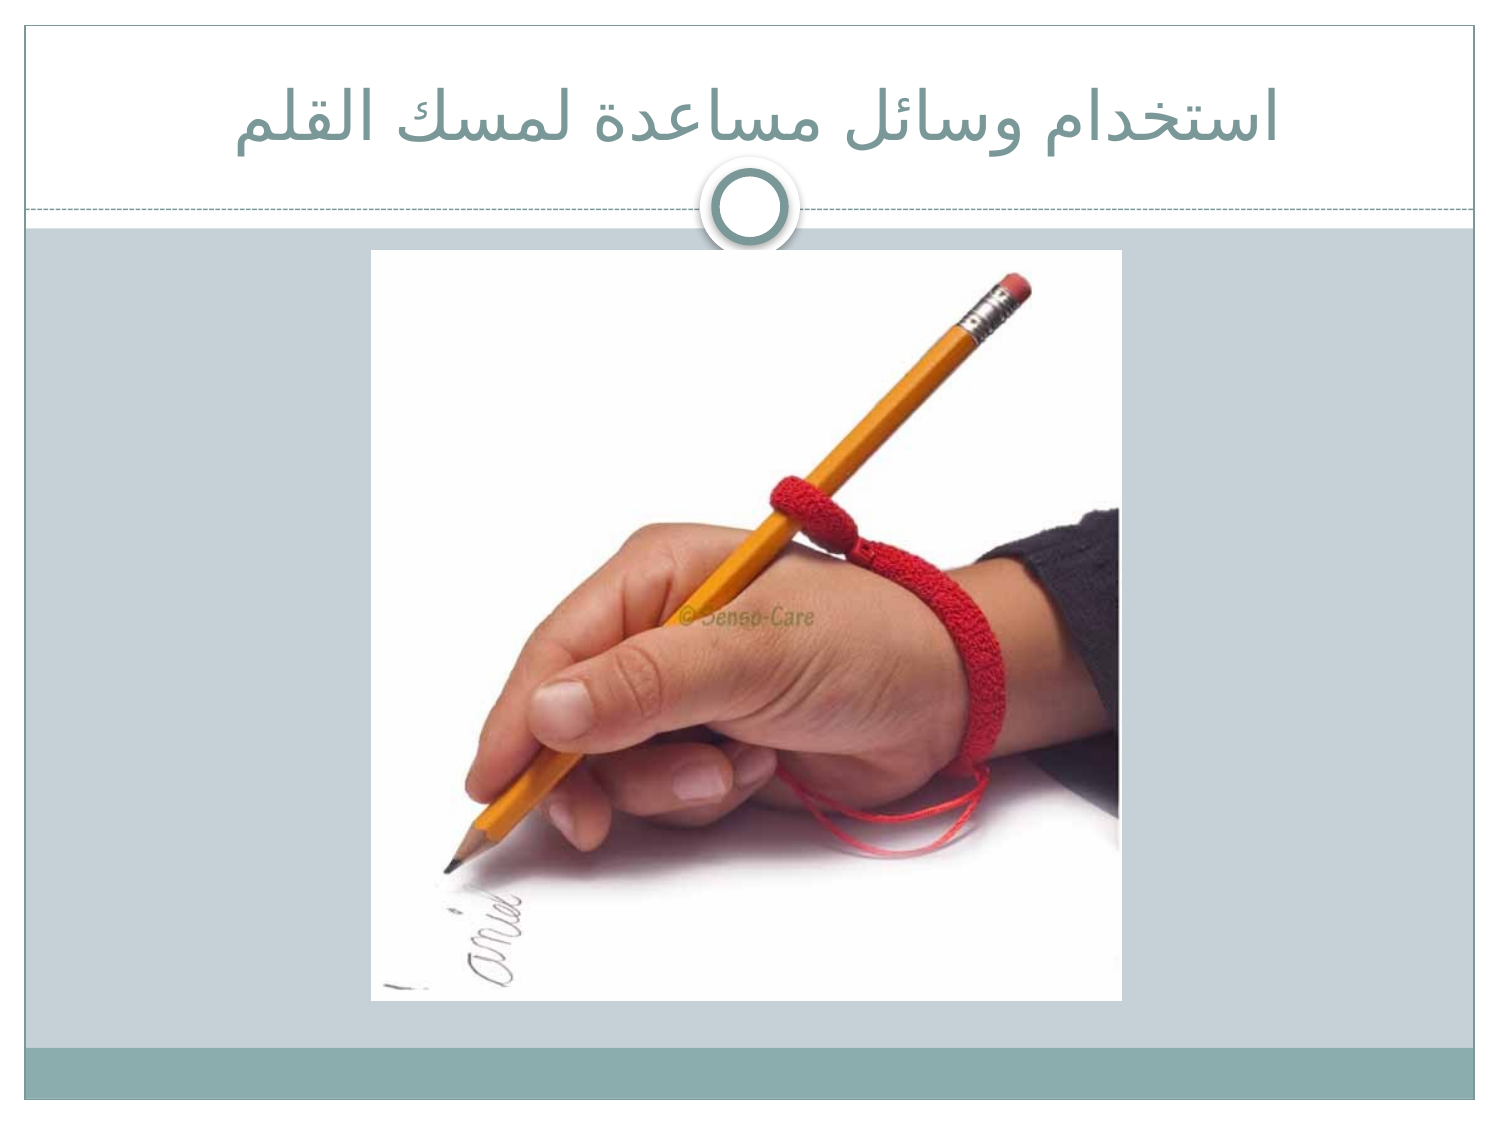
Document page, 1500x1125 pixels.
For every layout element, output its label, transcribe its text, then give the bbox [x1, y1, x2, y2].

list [371, 250, 1123, 1001]
title استخدام وسائل مساعدة لمسك القلم [49, 37, 1450, 162]
